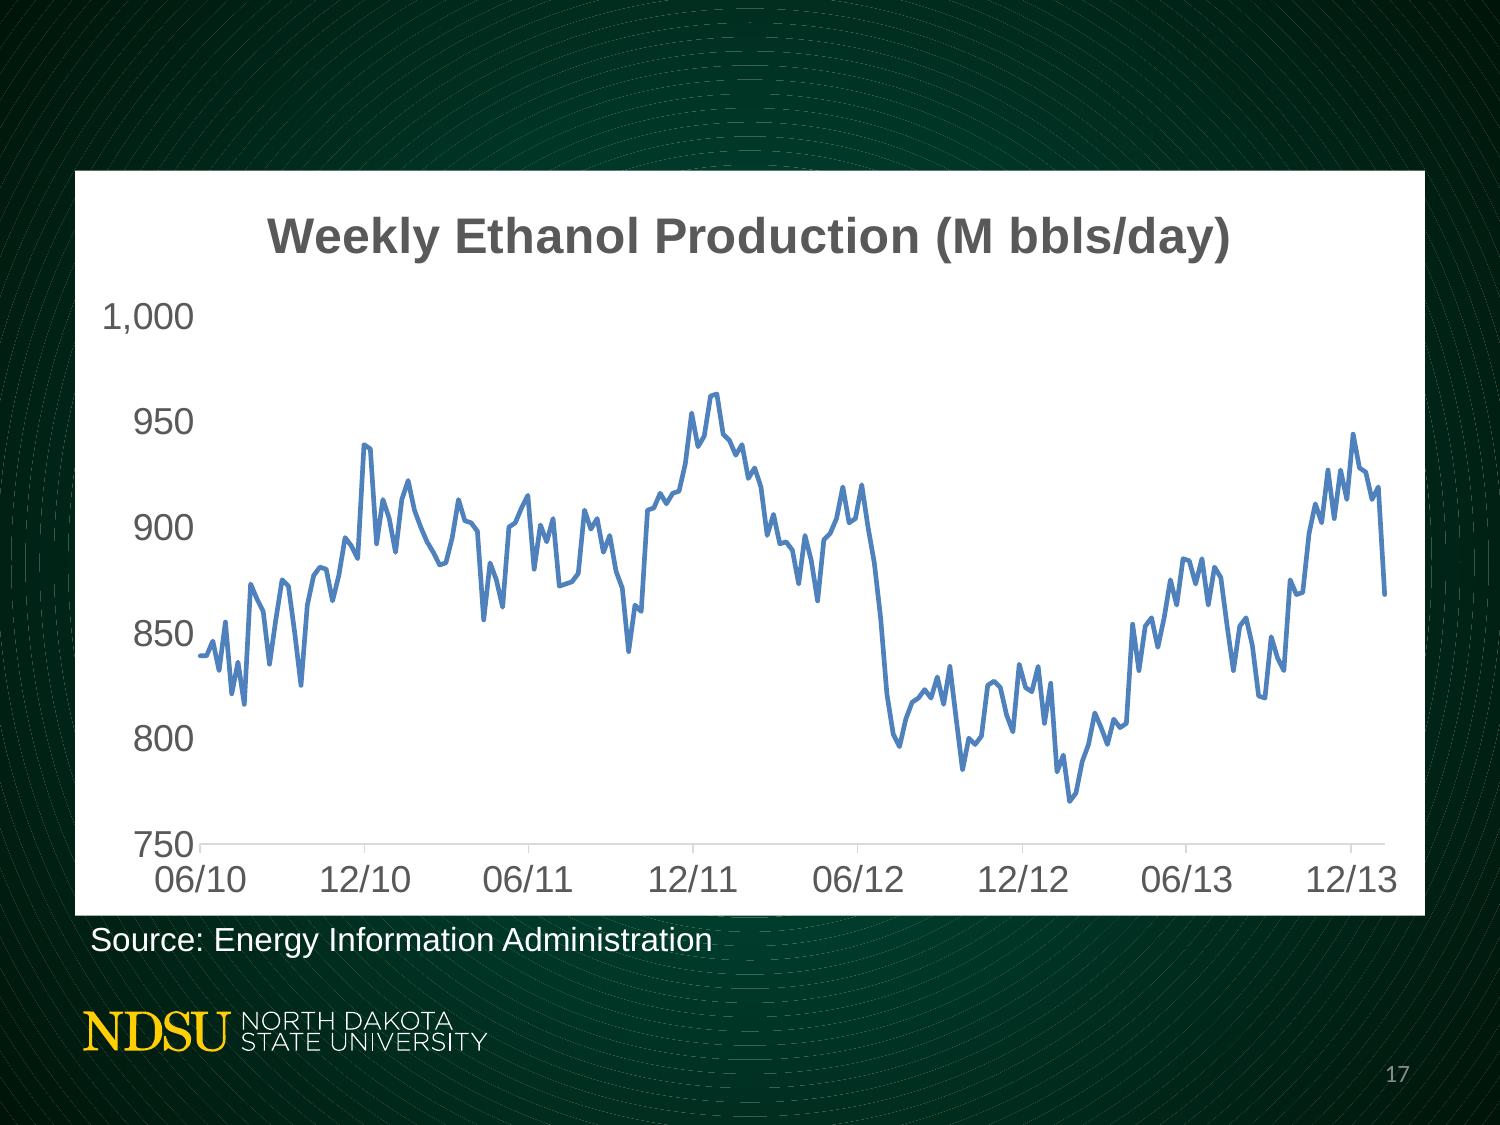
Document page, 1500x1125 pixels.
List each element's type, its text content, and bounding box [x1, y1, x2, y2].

text_box Source: Energy Information Administration [74, 923, 1425, 1005]
slide_number 17 [1074, 1042, 1425, 1103]
chart [74, 170, 1426, 916]
